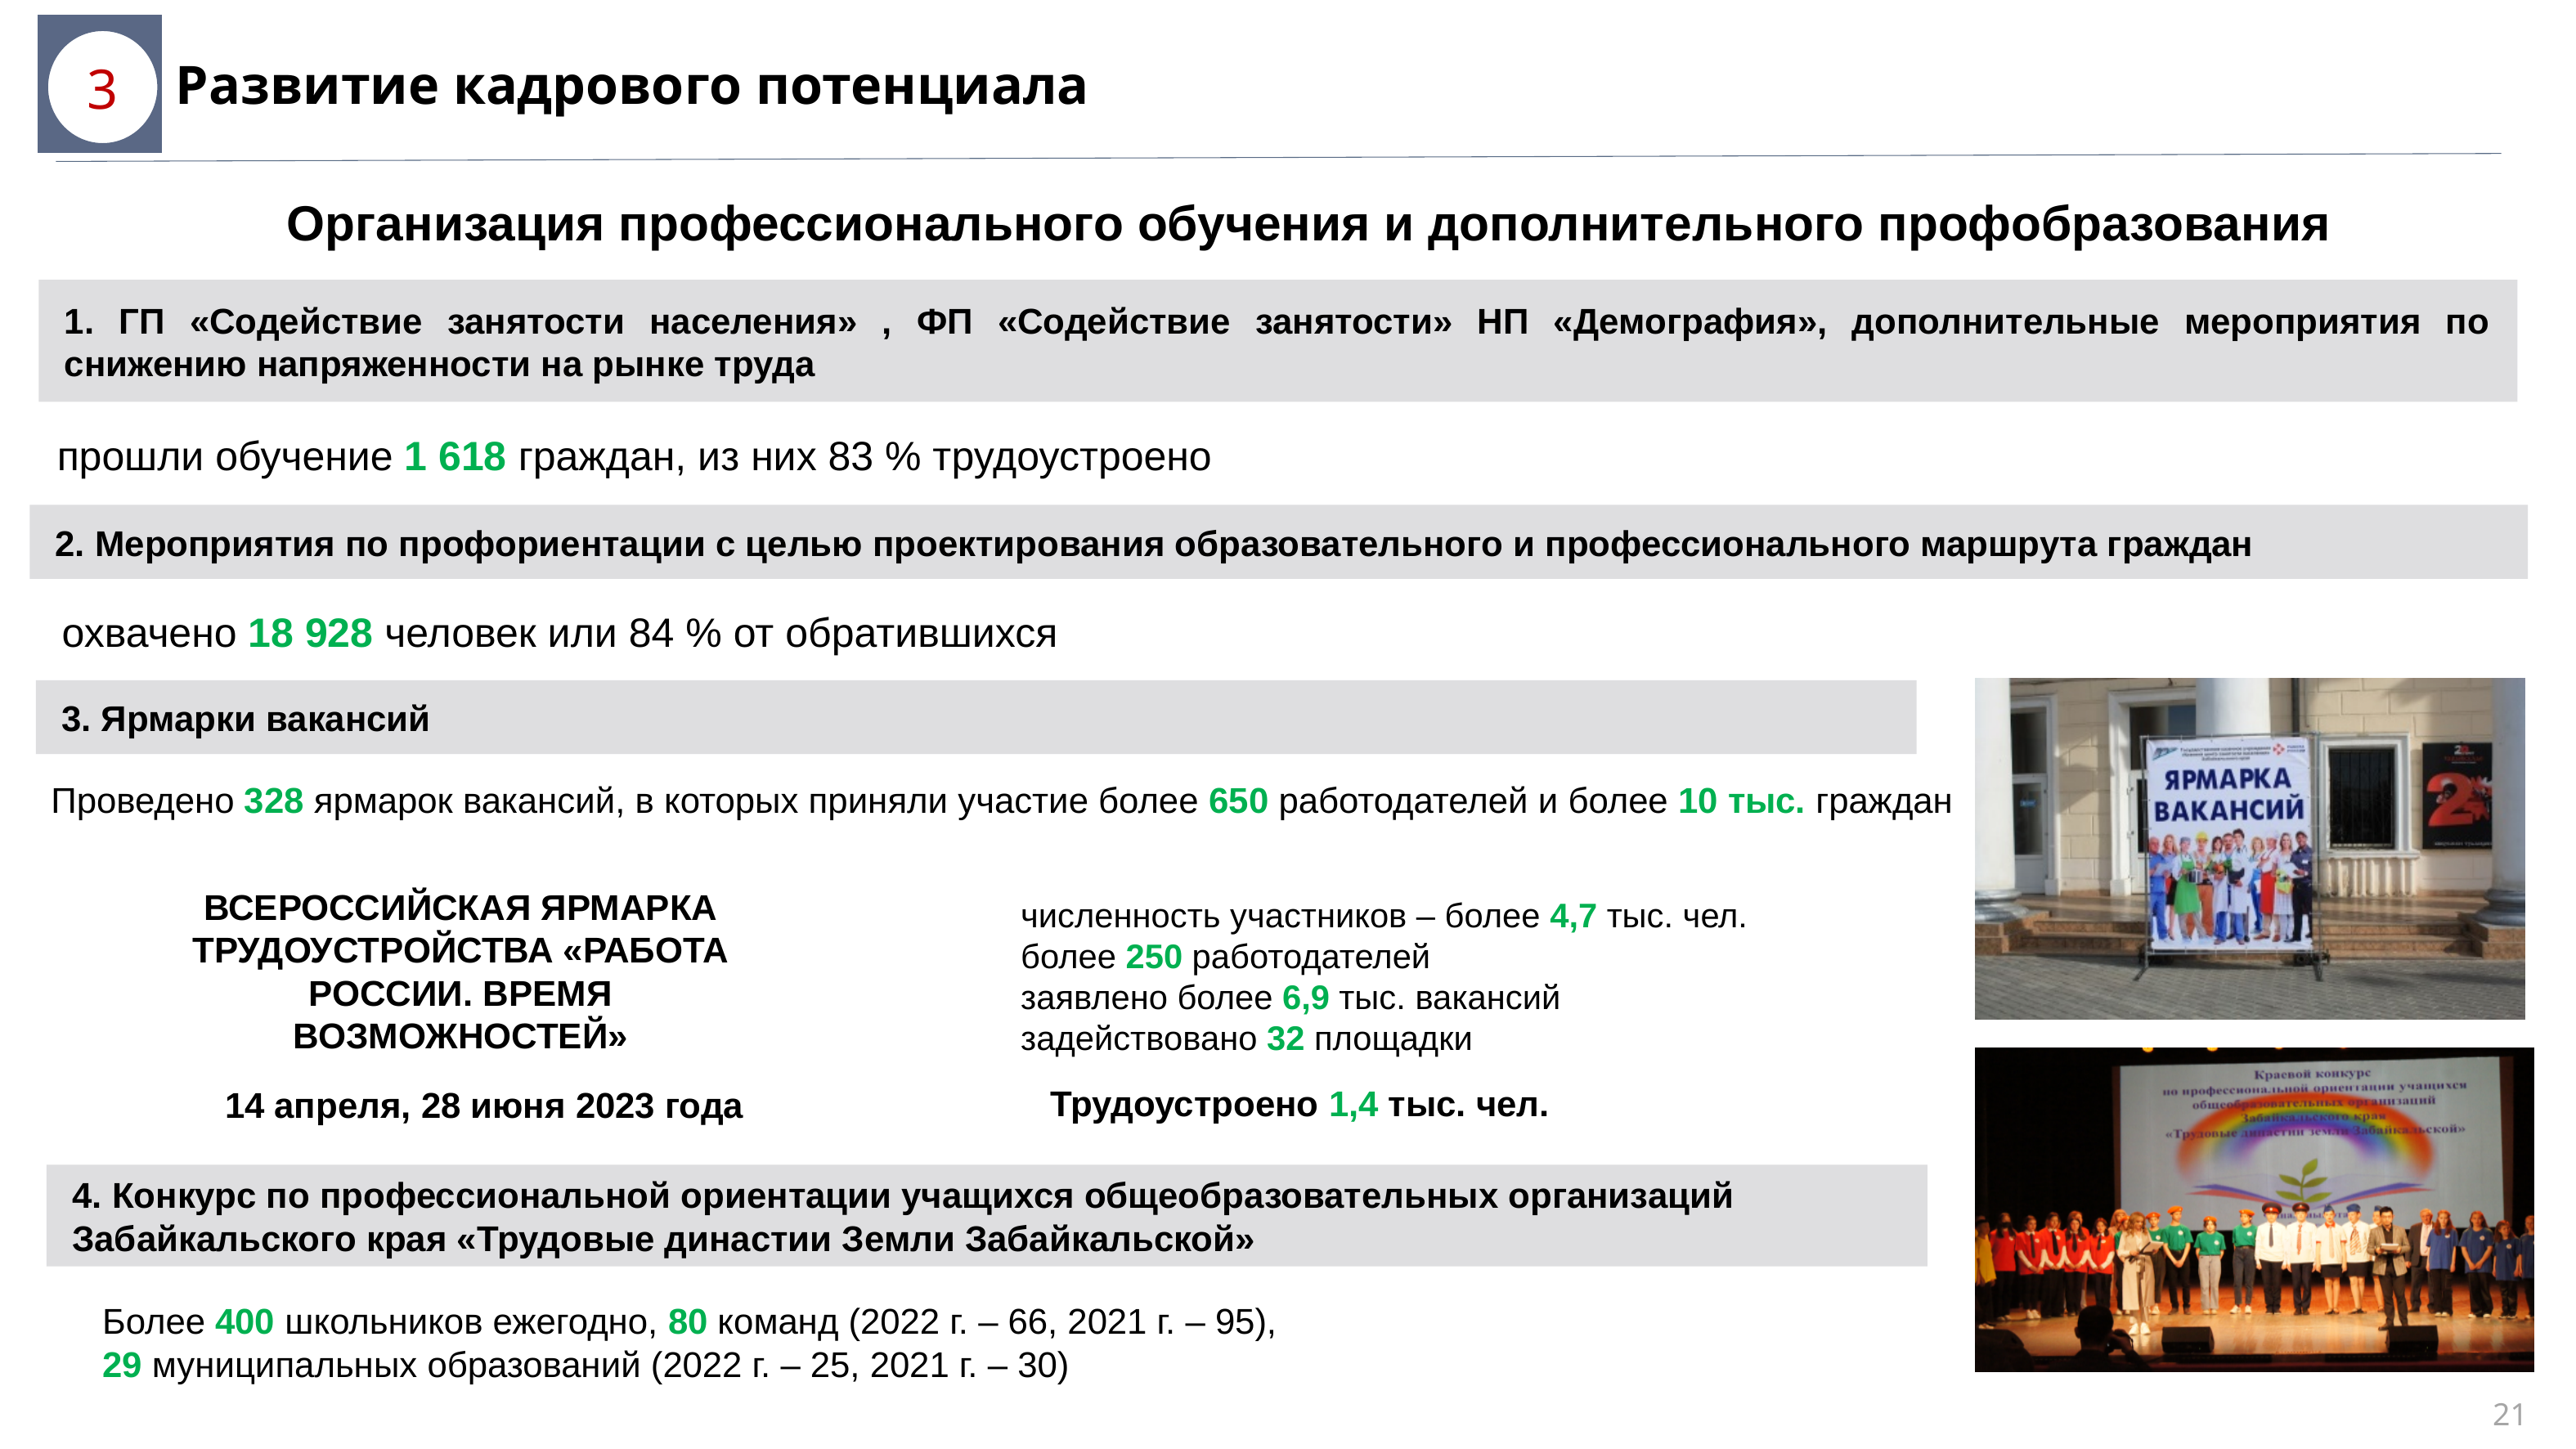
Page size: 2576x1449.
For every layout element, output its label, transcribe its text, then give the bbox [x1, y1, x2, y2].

text_box 2. Мероприятия по профориентации с целью проектирования образовательного и профессионального маршрута граждан [29, 504, 2529, 580]
text_box численность участников – более 4,7 тыс. чел. более 250 работодателей заявлено более 6,9 тыс. вакансий задействовано 32 площадки [994, 881, 1917, 1070]
text_box Трудоустроено 1,4 тыс. чел. [780, 1068, 1820, 1137]
text_box прошли обучение 1 618 граждан, из них 83 % трудоустроено [30, 421, 1372, 487]
text_box Проведено 328 ярмарок вакансий, в которых приняли участие более 650 работодателей и более 10 тыс. граждан [38, 771, 1975, 827]
text_box 3 [46, 29, 159, 146]
text_box 3. Ярмарки вакансий [35, 680, 1918, 755]
text_box Развитие кадрового потенциала [163, 16, 2529, 150]
picture [1975, 1047, 2534, 1372]
picture [1975, 678, 2525, 1020]
text_box 1. ГП «Содействие занятости населения» , ФП «Содействие занятости» НП «Демография», дополнительные мероприятия по снижению напряженности на рынке труда [38, 279, 2518, 402]
text_box ВСЕРОССИЙСКАЯ ЯРМАРКА ТРУДОУСТРОЙСТВА «РАБОТА РОССИИ. ВРЕМЯ ВОЗМОЖНОСТЕЙ» [137, 878, 785, 1062]
text_box Организация профессионального обучения и дополнительного профобразования [61, 186, 2558, 251]
text_box охвачено 18 928 человек или 84 % от обратившихся [61, 606, 1662, 656]
text_box 14 апреля, 28 июня 2023 года [79, 1069, 900, 1138]
text_box 21 [1935, 1394, 2528, 1437]
text_box 4. Конкурс по профессиональной ориентации учащихся общеобразовательных организаций Забайкальского края «Трудовые династии Земли Забайкальской» [46, 1164, 1928, 1267]
text_box [38, 15, 162, 153]
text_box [56, 153, 2502, 162]
text_box Более 400 школьников ежегодно, 80 команд (2022 г. – 66, 2021 г. – 95), 29 муниципальных образований (2022 г. – 25, 2021 г. – 30) [0, 1283, 1976, 1400]
